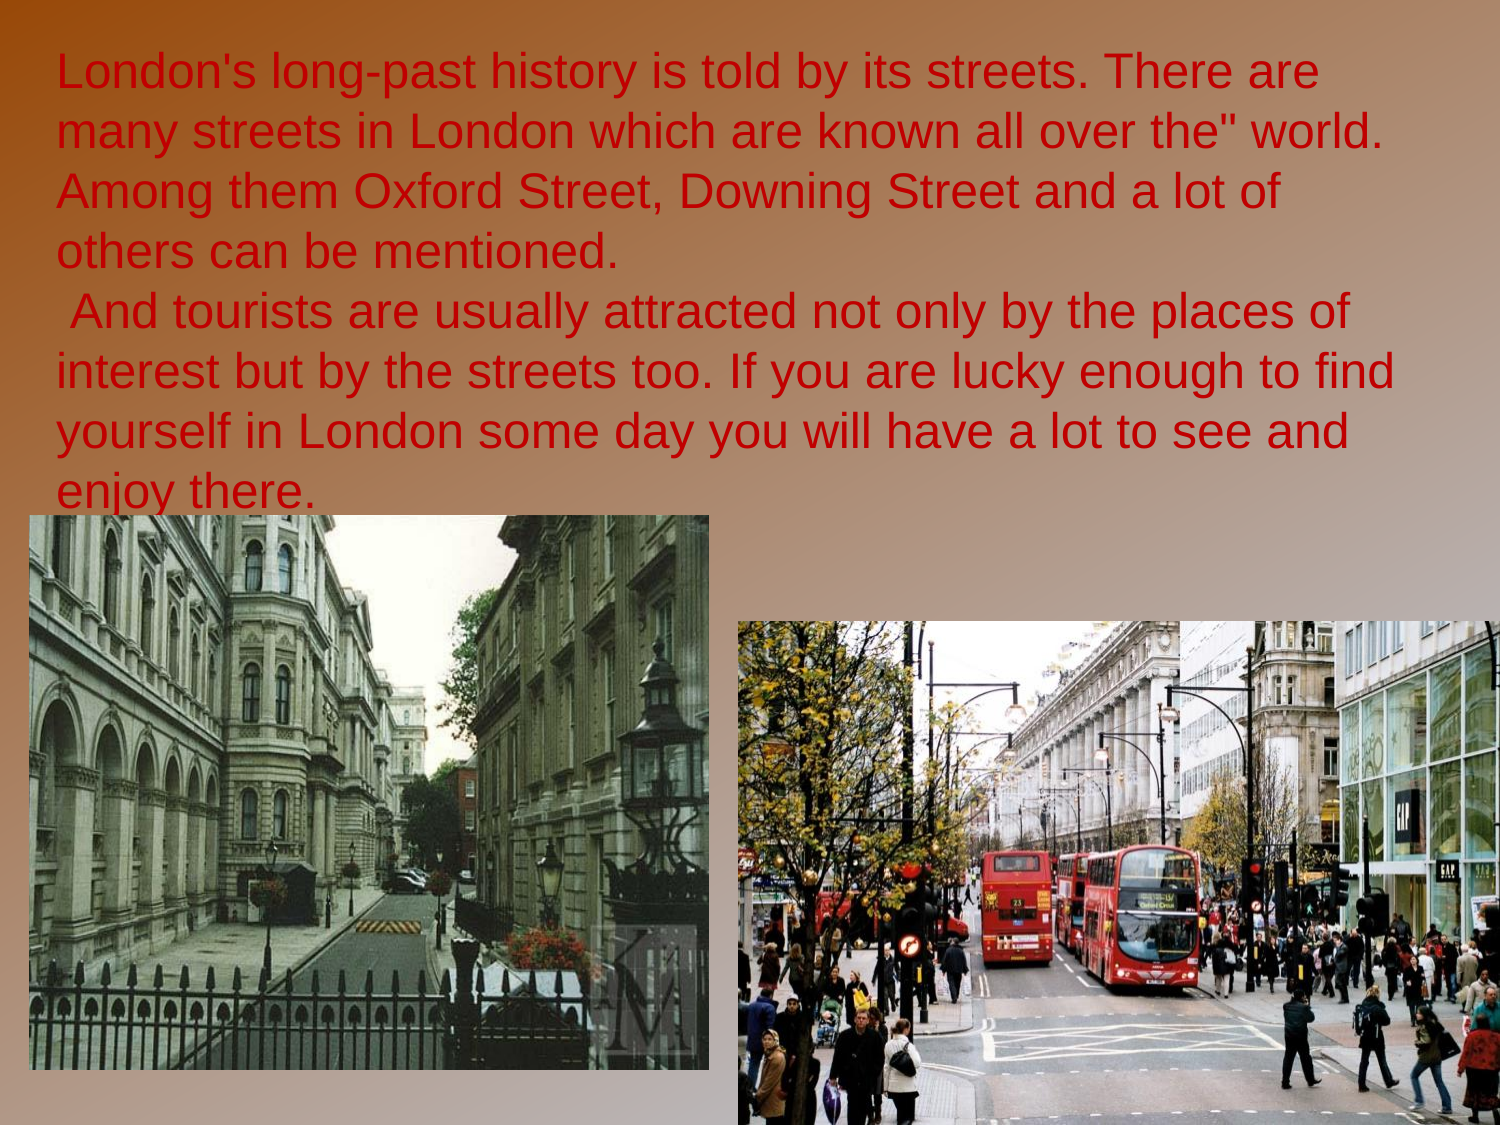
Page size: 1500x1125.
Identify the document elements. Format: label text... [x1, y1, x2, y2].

picture [737, 621, 1500, 1125]
text_box London's long-past history is told by its streets. There are many streets in London which are known all over the" world. Among them Oxford Street, Downing Street and a lot of others can be mentioned. And tourists are usually attracted not only by the places of interest but by the streets too. If you are lucky enough to find yourself in London some day you will have a lot to see and enjoy there. [41, 30, 1424, 526]
picture [29, 514, 709, 1071]
